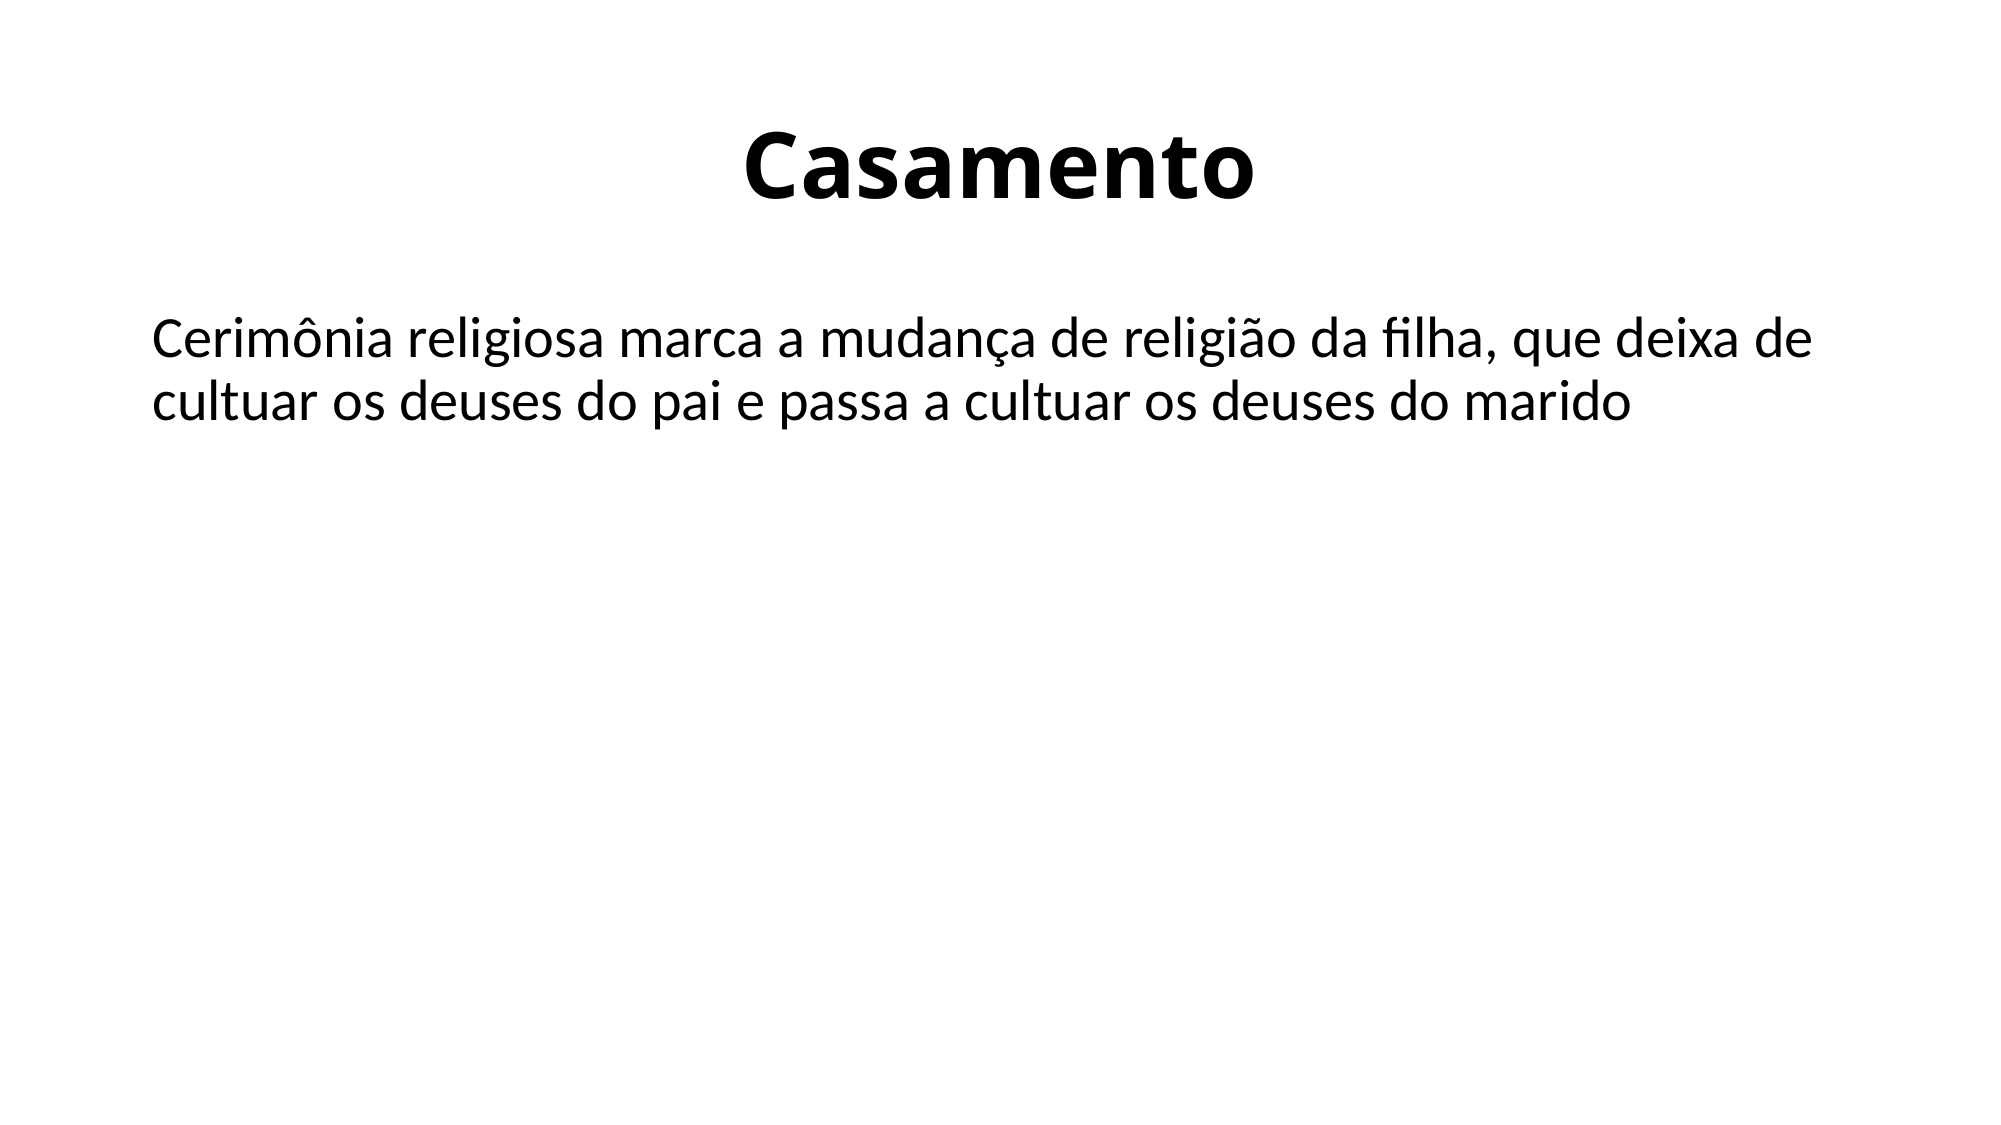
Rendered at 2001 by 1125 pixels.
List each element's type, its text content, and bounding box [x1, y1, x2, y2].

list Cerimônia religiosa marca a mudança de religião da filha, que deixa de cultuar os deuses do pai e passa a cultuar os deuses do marido [137, 299, 1863, 1014]
title Casamento [137, 59, 1863, 278]
